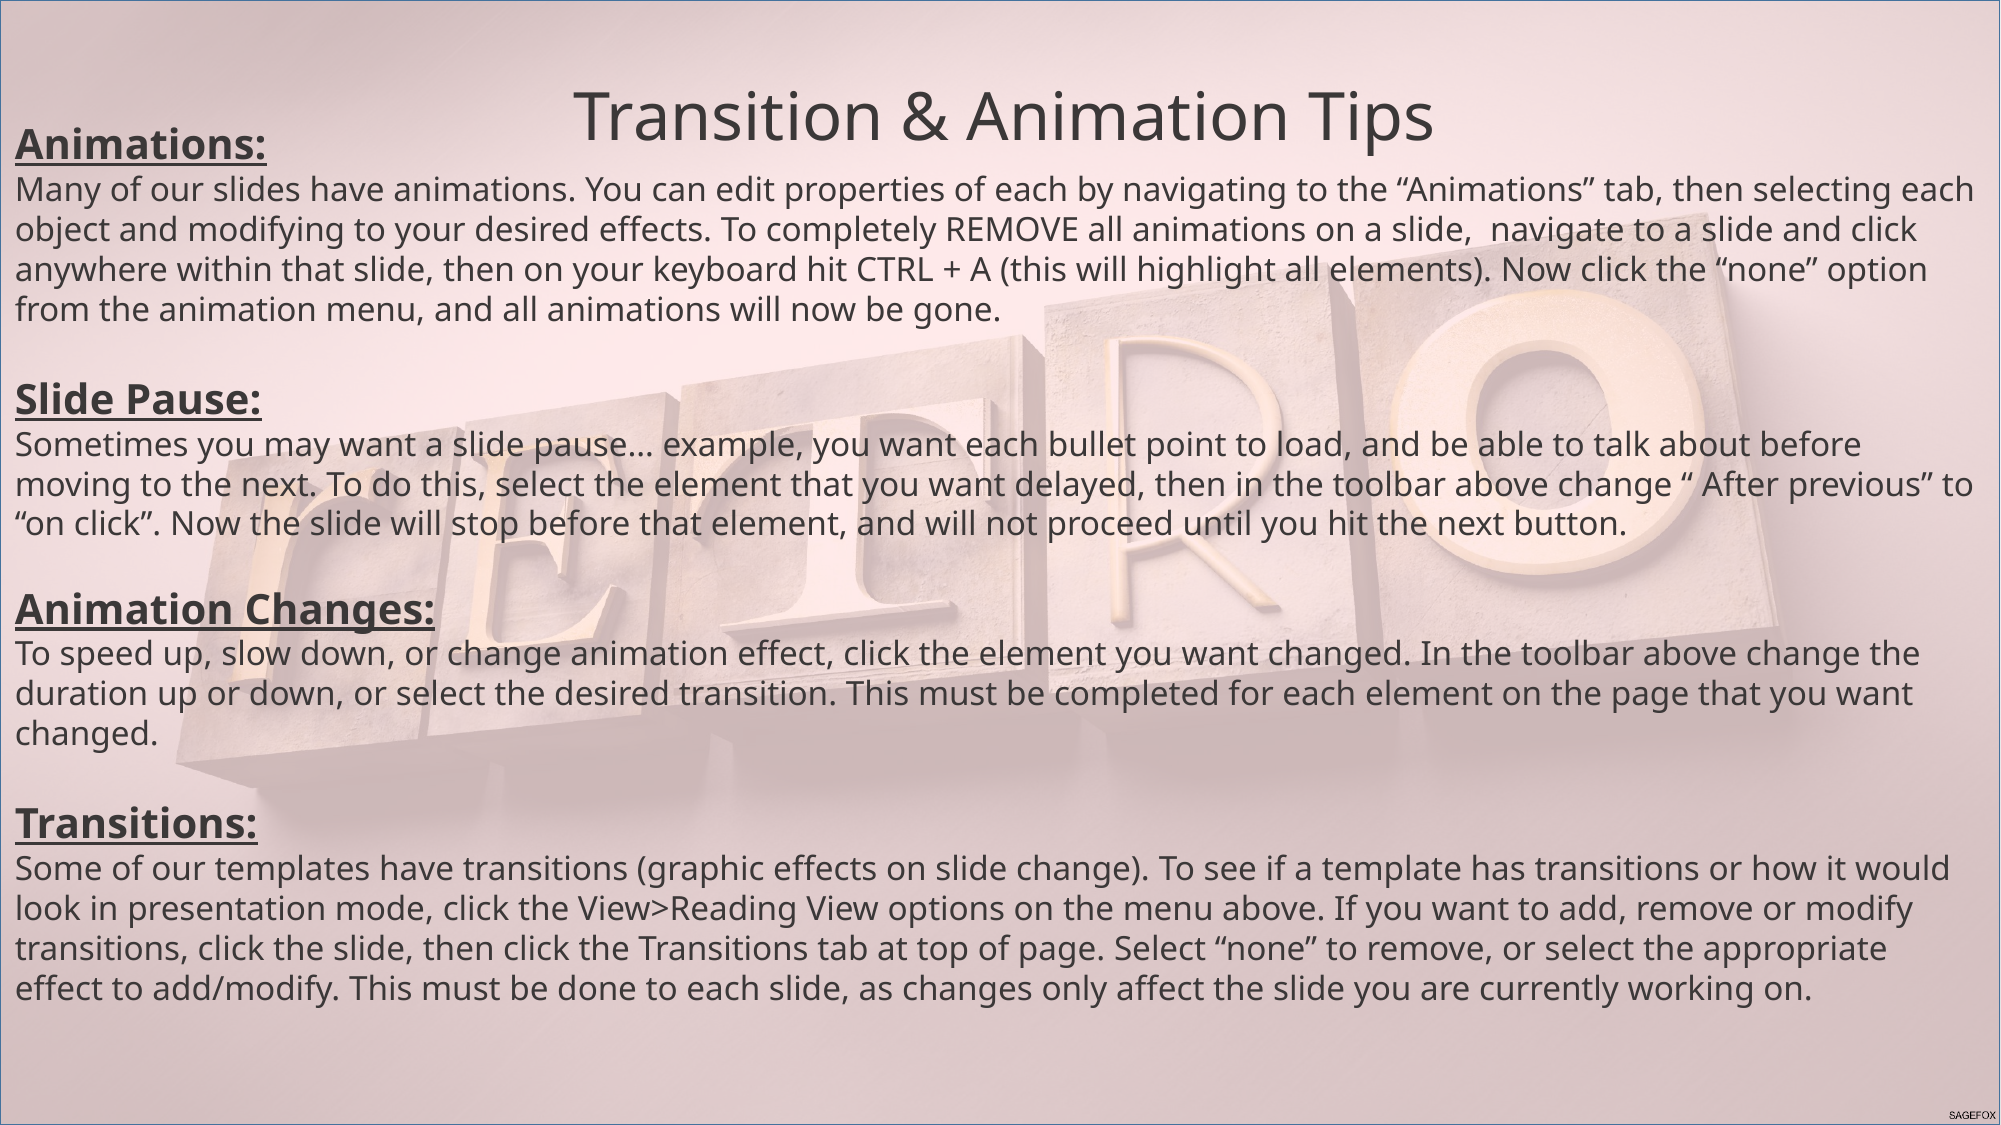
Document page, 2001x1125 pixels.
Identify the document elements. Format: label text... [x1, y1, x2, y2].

text_box Animations: Many of our slides have animations. You can edit properties of each by navigating to the “Animations” tab, then selecting each object and modifying to your desired effects. To completely REMOVE all animations on a slide, navigate to a slide and click anywhere within that slide, then on your keyboard hit CTRL + A (this will highlight all elements). Now click the “none” option from the animation menu, and all animations will now be gone. Slide Pause: Sometimes you may want a slide pause… example, you want each bullet point to load, and be able to talk about before moving to the next. To do this, select the element that you want delayed, then in the toolbar above change “ After previous” to “on click”. Now the slide will stop before that element, and will not proceed until you hit the next button. Animation Changes: To speed up, slow down, or change animation effect, click the element you want changed. In the toolbar above change the duration up or down, or select the desired transition. This must be completed for each element on the page that you want changed. Transitions: Some of our templates have transitions (graphic effects on slide change). To see if a template has transitions or how it would look in presentation mode, click the View>Reading View options on the menu above. If you want to add, remove or modify transitions, click the slide, then click the Transitions tab at top of page. Select “none” to remove, or select the appropriate effect to add/modify. This must be done to each slide, as changes only affect the slide you are currently working on. [0, 0, 2000, 1125]
title Transition & Animation Tips [477, 59, 1532, 177]
